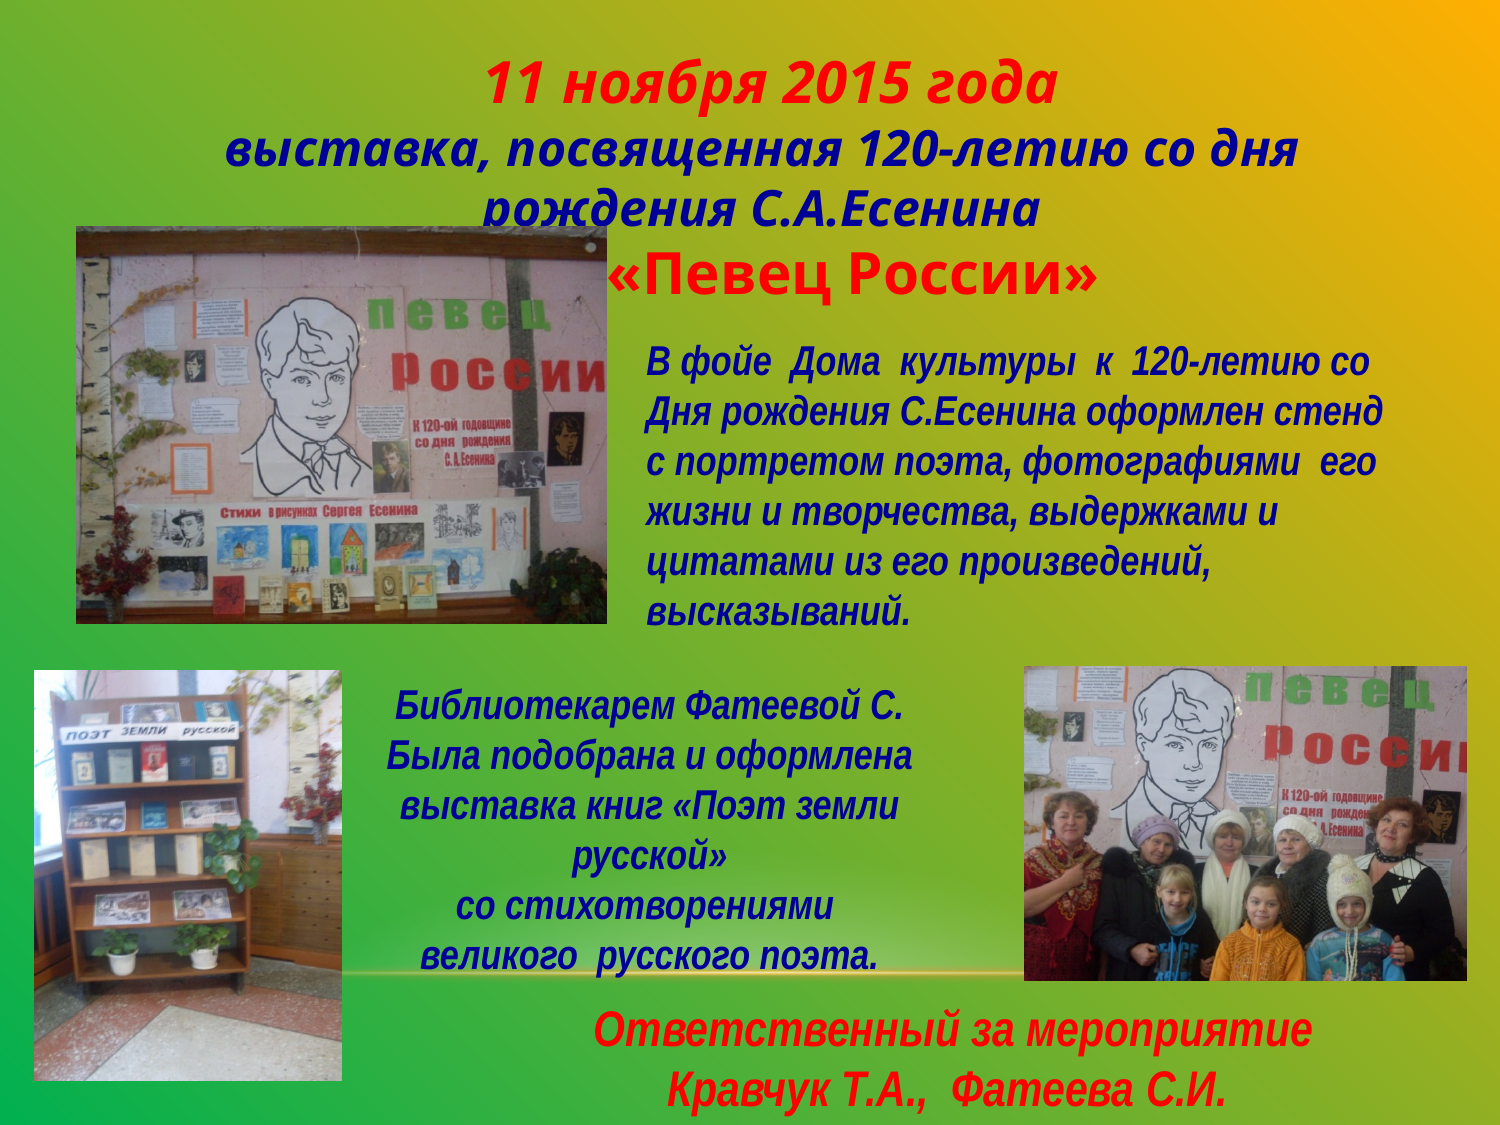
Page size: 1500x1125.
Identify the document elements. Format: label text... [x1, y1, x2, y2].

title 11 ноября 2015 года выставка, посвященная 120-летию со дня рождения С.А.Есенина «Певец России» [112, 196, 1413, 384]
text_box В фойе Дома культуры к 120-летию со Дня рождения С.Есенина оформлен стенд с портретом поэта, фотографиями его жизни и творчества, выдержками и цитатами из его произведений, высказываний. [631, 326, 1418, 642]
text_box Библиотекарем Фатеевой С. Была подобрана и оформлена выставка книг «Поэт земли русской» со стихотворениями великого русского поэта. [362, 670, 938, 986]
text_box Ответственный за мероприятие Кравчук Т.А., Фатеева С.И. [407, 988, 1500, 1124]
picture [0, 0, 1500, 1125]
